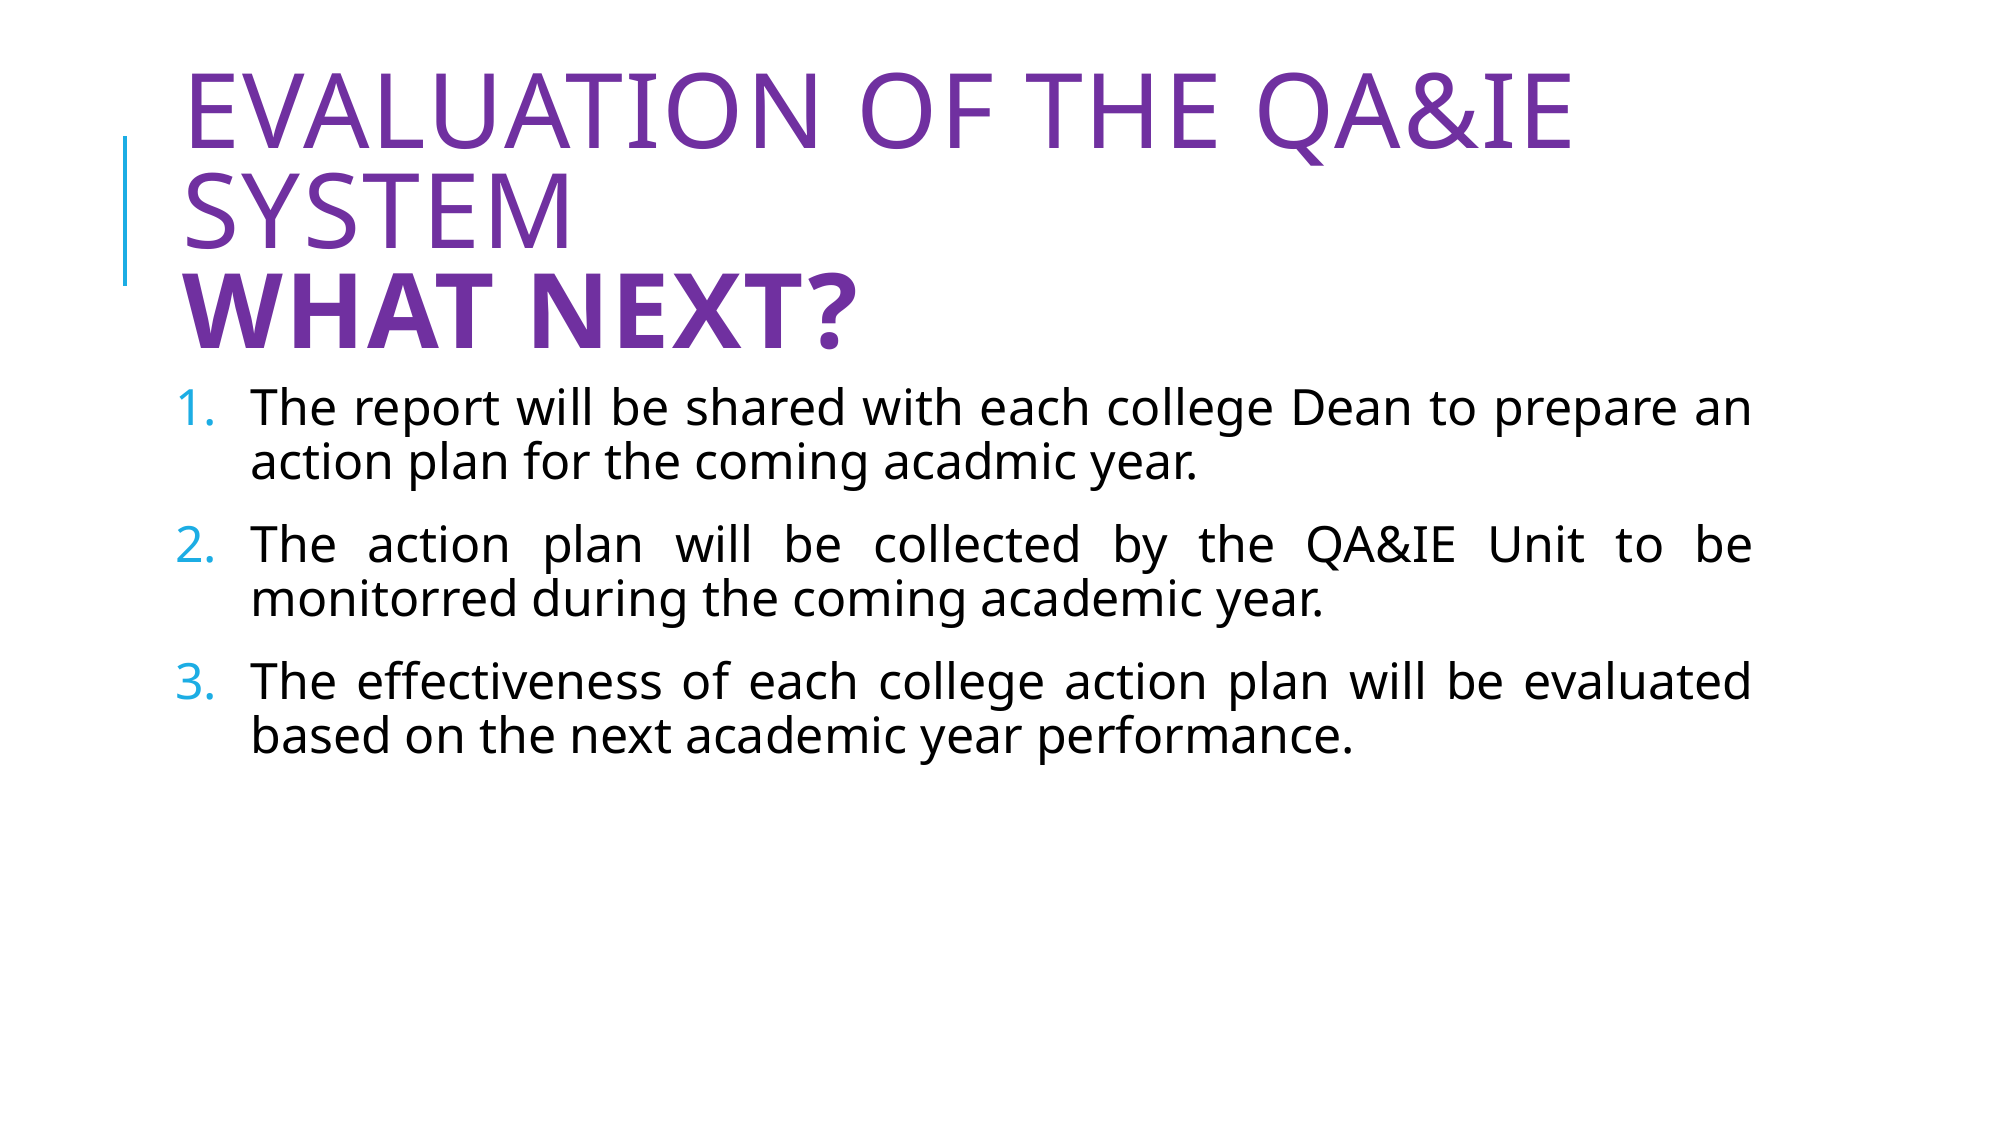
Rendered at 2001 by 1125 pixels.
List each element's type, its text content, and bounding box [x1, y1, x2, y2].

list The report will be shared with each college Dean to prepare an action plan for the coming acadmic year. The action plan will be collected by the QA&IE Unit to be monitorred during the coming academic year. The effectiveness of each college action plan will be evaluated based on the next academic year performance. [168, 375, 1763, 1035]
title EVALUATION OF THE QA&IE SYSTEM WHAT NEXT? [168, 96, 1763, 342]
